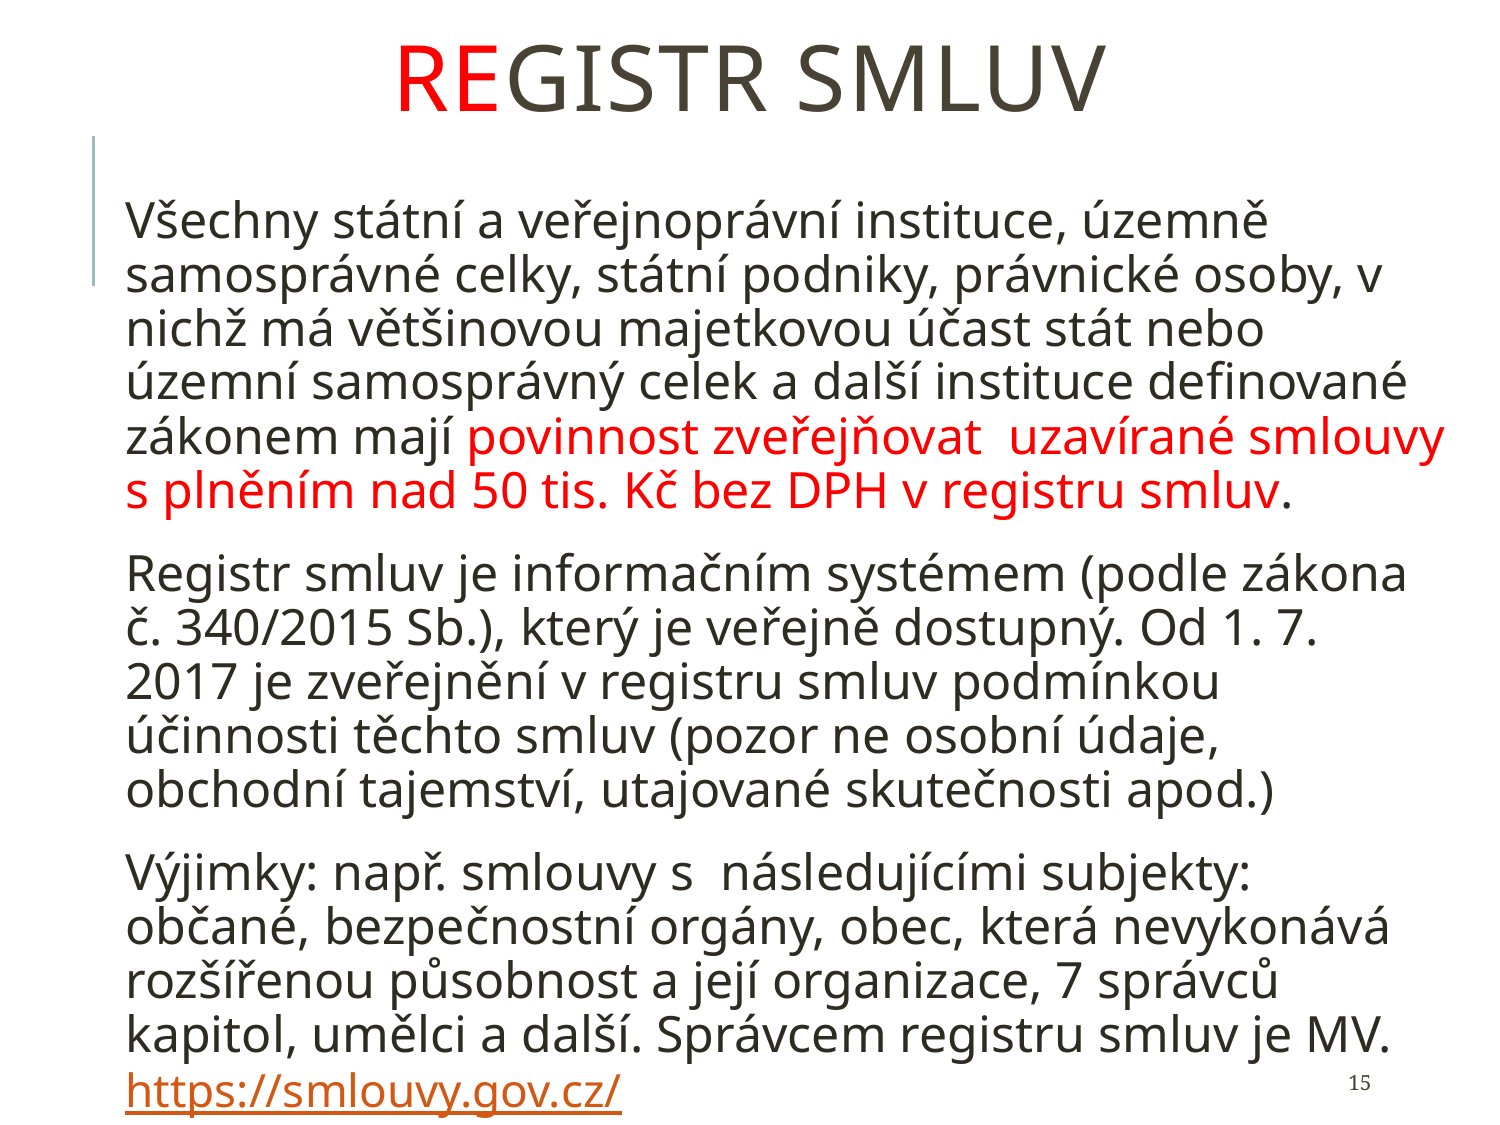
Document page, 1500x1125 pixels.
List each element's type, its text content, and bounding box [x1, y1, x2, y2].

title Registr smluv [75, 45, 1425, 125]
slide_number 15 [1333, 1061, 1454, 1107]
list Všechny státní a veřejnoprávní instituce, územně samosprávné celky, státní podniky, právnické osoby, v nichž má většinovou majetkovou účast stát nebo územní samosprávný celek a další instituce definované zákonem mají povinnost zveřejňovat uzavírané smlouvy s plněním nad 50 tis. Kč bez DPH v registru smluv. Registr smluv je informačním systémem (podle zákona č. 340/2015 Sb.), který je veřejně dostupný. Od 1. 7. 2017 je zveřejnění v registru smluv podmínkou účinnosti těchto smluv (pozor ne osobní údaje, obchodní tajemství, utajované skutečnosti apod.) Výjimky: např. smlouvy s následujícími subjekty: občané, bezpečnostní orgány, obec, která nevykonává rozšířenou působnost a její organizace, 7 správců kapitol, umělci a další. Správcem registru smluv je MV. https://smlouvy.gov.cz/ [103, 187, 1454, 1031]
